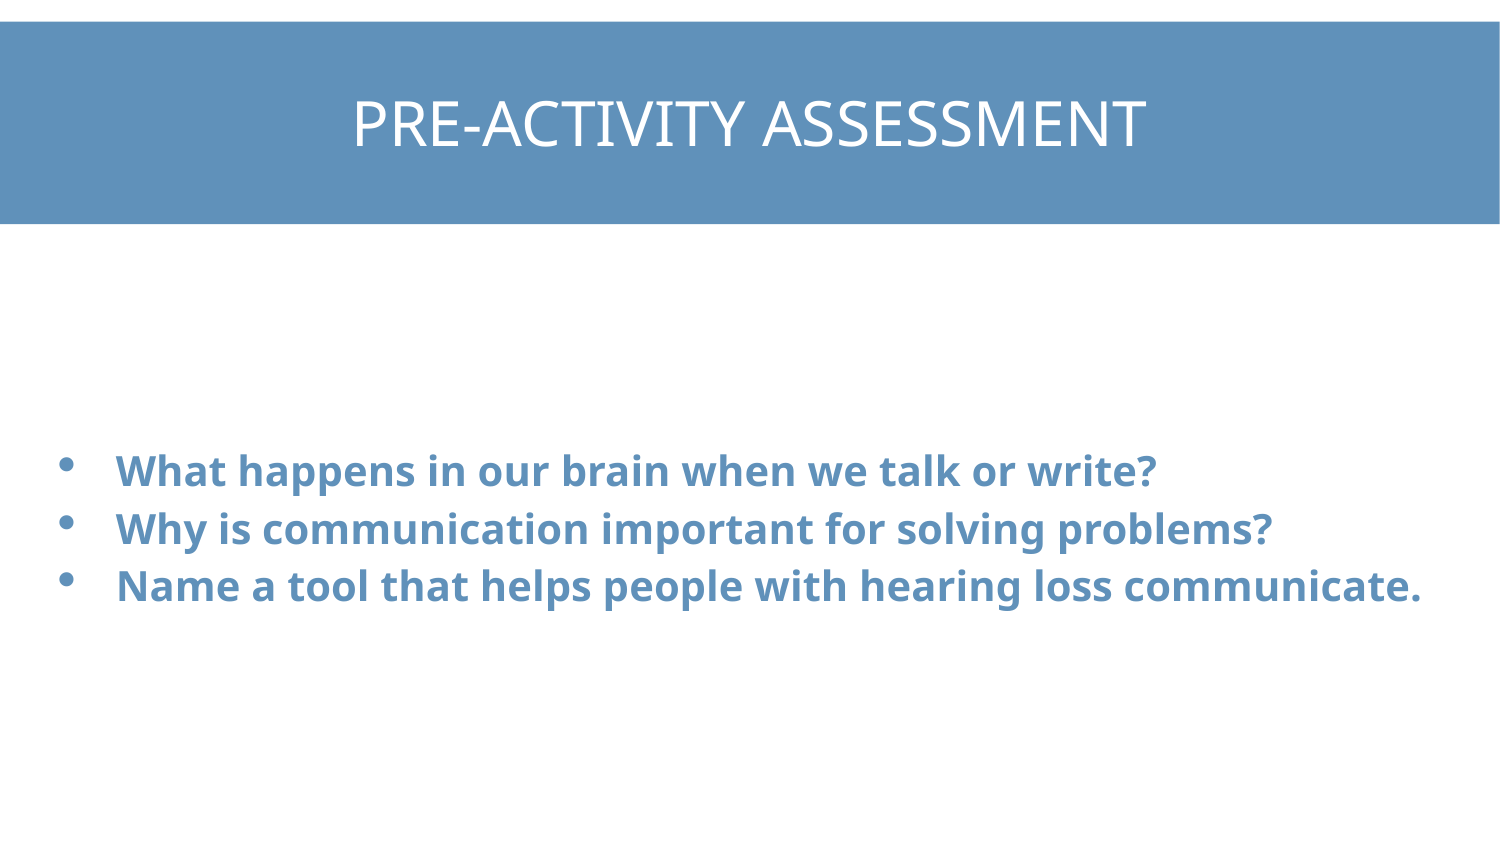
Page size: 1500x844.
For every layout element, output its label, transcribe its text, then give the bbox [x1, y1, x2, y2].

list What happens in our brain when we talk or write? Why is communication important for solving problems? Name a tool that helps people with hearing loss communicate. [44, 278, 1476, 769]
title Pre-activity assessment [147, 34, 1352, 221]
